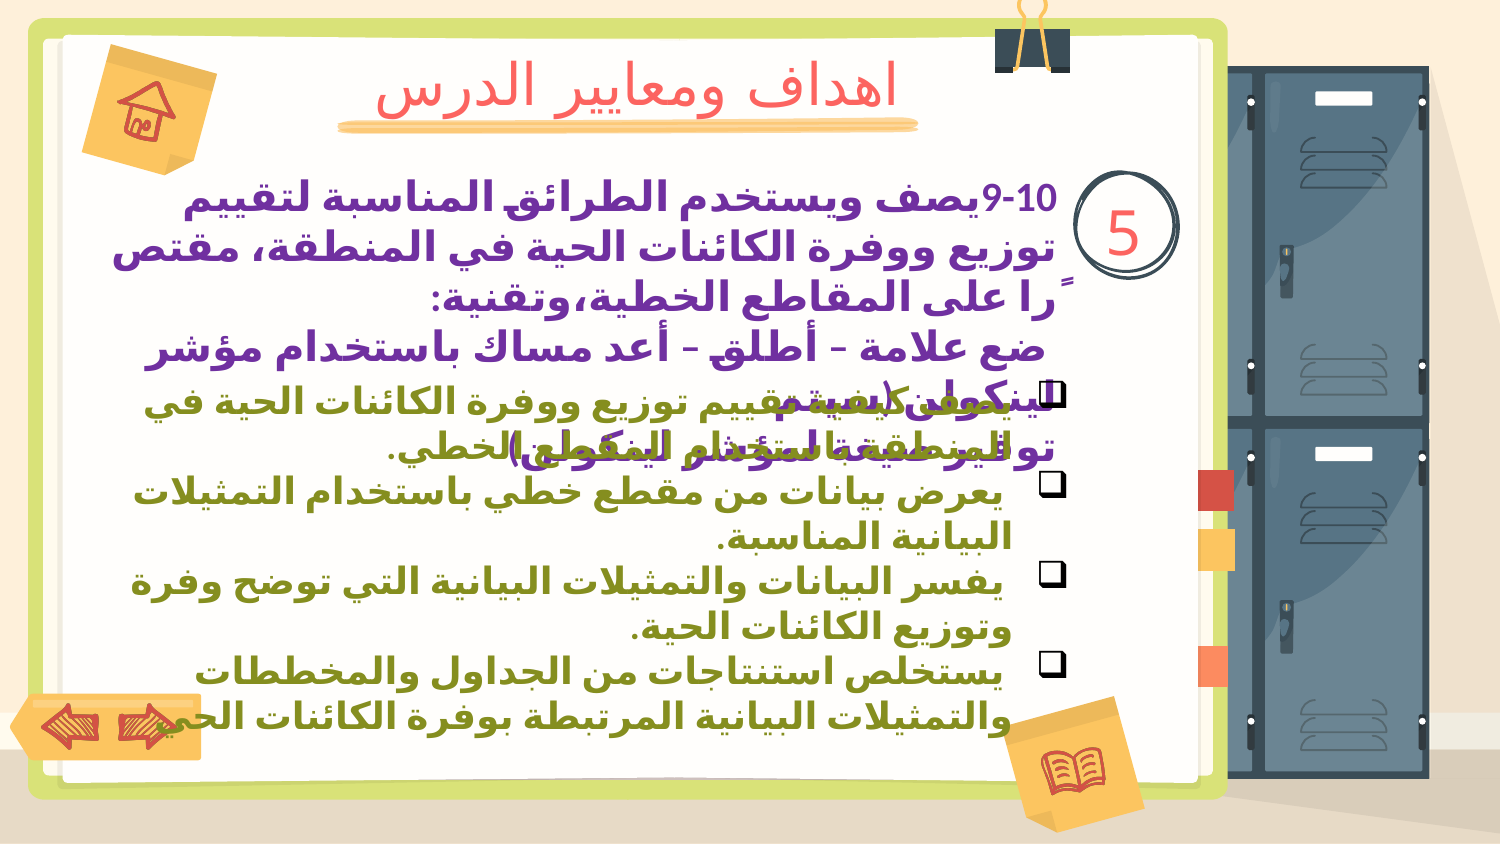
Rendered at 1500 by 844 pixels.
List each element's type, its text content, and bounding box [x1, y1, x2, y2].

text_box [330, 117, 926, 134]
picture [1020, 727, 1126, 824]
text_box [1073, 170, 1180, 280]
title 5 [1060, 149, 1187, 312]
text_box يصف كيفية تقييم توزيع ووفرة الكائنات الحية في المنطقة باستخدام المقطع الخطي. يعرض بيانات من مقطع خطي باستخدام التمثيلات البيانية المناسبة. يفسر البيانات والتمثيلات البيانية التي توضح وفرة وتوزيع الكائنات الحية. يستخلص استنتاجات من الجداول والمخططات والتمثيلات البيانية المرتبطة بوفرة الكائنات الحي [54, 369, 1085, 745]
text_box اهداف ومعايير الدرس [374, 46, 1017, 134]
picture [37, 699, 104, 755]
picture [104, 60, 189, 159]
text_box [994, 0, 1071, 74]
title 9-10يصف ويستخدم الطرائق المناسبة لتقييم توزيع ووفرة الكائنات الحية في المنطقة، مقتص ًرا على المقاطع الخطية،وتقنية: ضع علامة – أطلق – أعد مساك باستخدام مؤشر لينكولن (سيتم توفير صيغة لمؤشر لينكولن) [99, 169, 1058, 369]
picture [114, 699, 181, 755]
